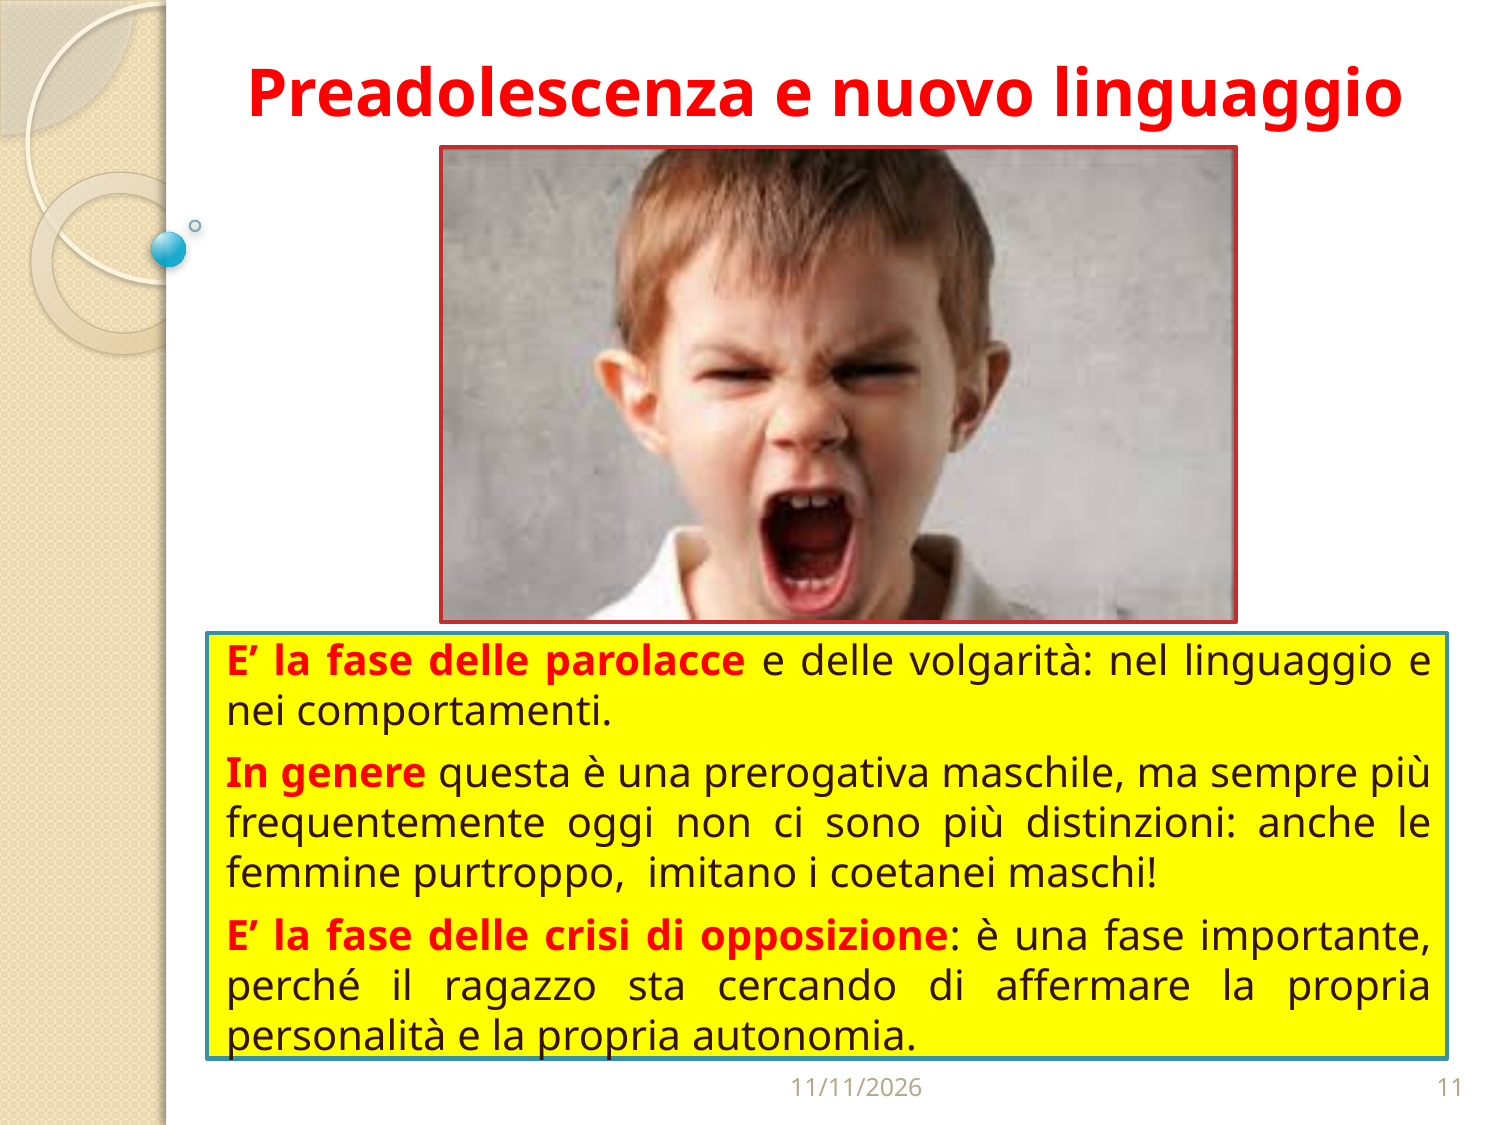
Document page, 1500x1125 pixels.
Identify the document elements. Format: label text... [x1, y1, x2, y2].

title Preadolescenza e nuovo linguaggio [218, 42, 1434, 138]
subtitle E’ la fase delle parolacce e delle volgarità: nel linguaggio e nei comportamenti. In genere questa è una prerogativa maschile, ma sempre più frequentemente oggi non ci sono più distinzioni: anche le femmine purtroppo, imitano i coetanei maschi! E’ la fase delle crisi di opposizione: è una fase importante, perché il ragazzo sta cercando di affermare la propria personalità e la propria autonomia. [206, 633, 1447, 1059]
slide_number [587, 1034, 938, 1113]
slide_number 11 [1413, 1034, 1488, 1113]
picture [442, 148, 1235, 620]
